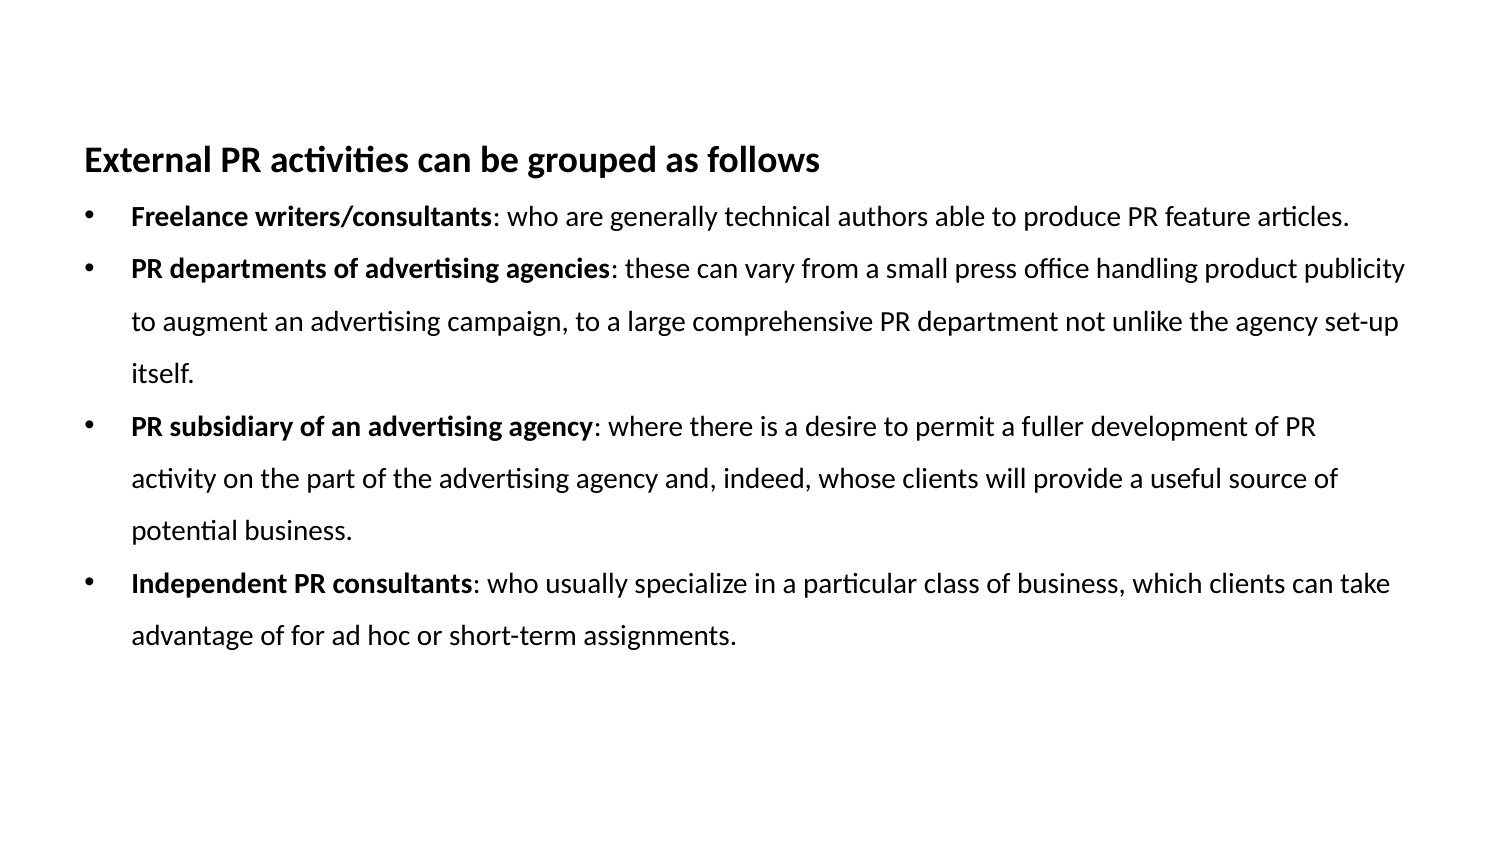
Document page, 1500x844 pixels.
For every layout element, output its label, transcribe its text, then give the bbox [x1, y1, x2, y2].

text_box External PR activities can be grouped as follows Freelance writers/consultants: who are generally technical authors able to produce PR feature articles. PR departments of advertising agencies: these can vary from a small press office handling product publicity to augment an advertising campaign, to a large comprehensive PR department not unlike the agency set-up itself. PR subsidiary of an advertising agency: where there is a desire to permit a fuller development of PR activity on the part of the advertising agency and, indeed, whose clients will provide a useful source of potential business. Independent PR consultants: who usually specialize in a particular class of business, which clients can take advantage of for ad hoc or short-term assignments. [69, 104, 1422, 712]
